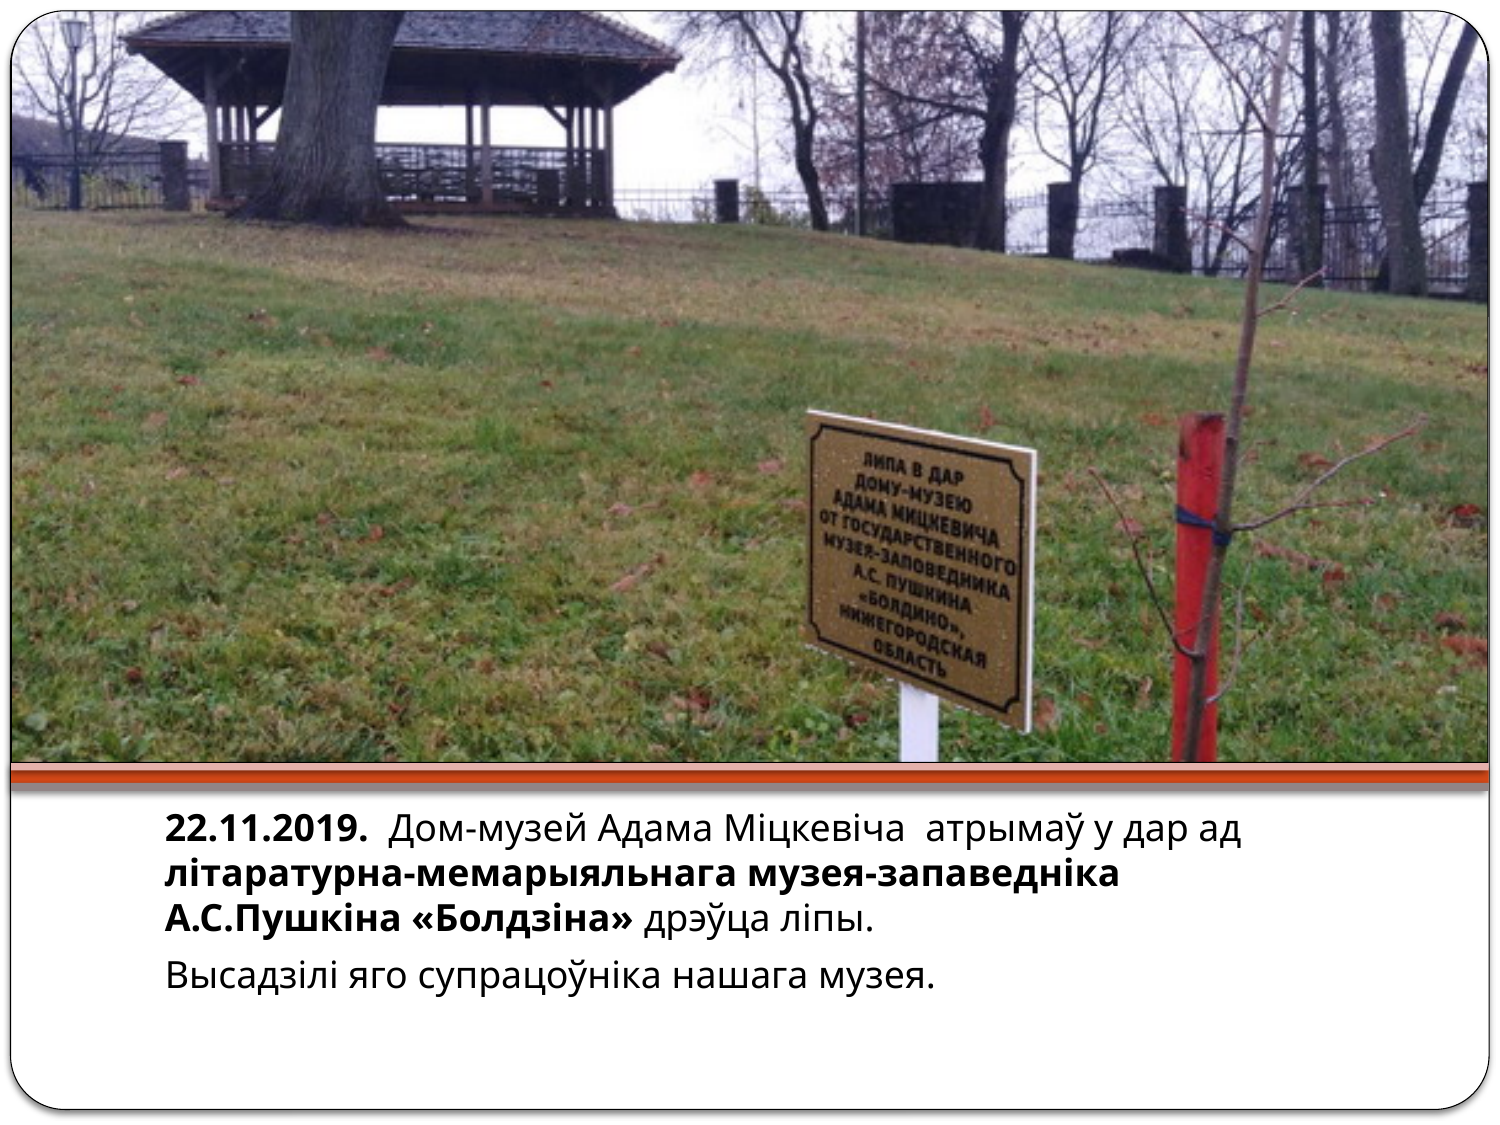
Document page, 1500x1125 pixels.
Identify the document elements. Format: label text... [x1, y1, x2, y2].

list 22.11.2019. Дом-музей Адама Міцкевіча атрымаў у дар ад літаратурна-мемарыяльнага музея-запаведніка А.С.Пушкіна «Болдзіна» дрэўца ліпы. Высадзілі яго супрацоўніка нашага музея. [150, 796, 1350, 1067]
picture [10, 10, 1489, 763]
